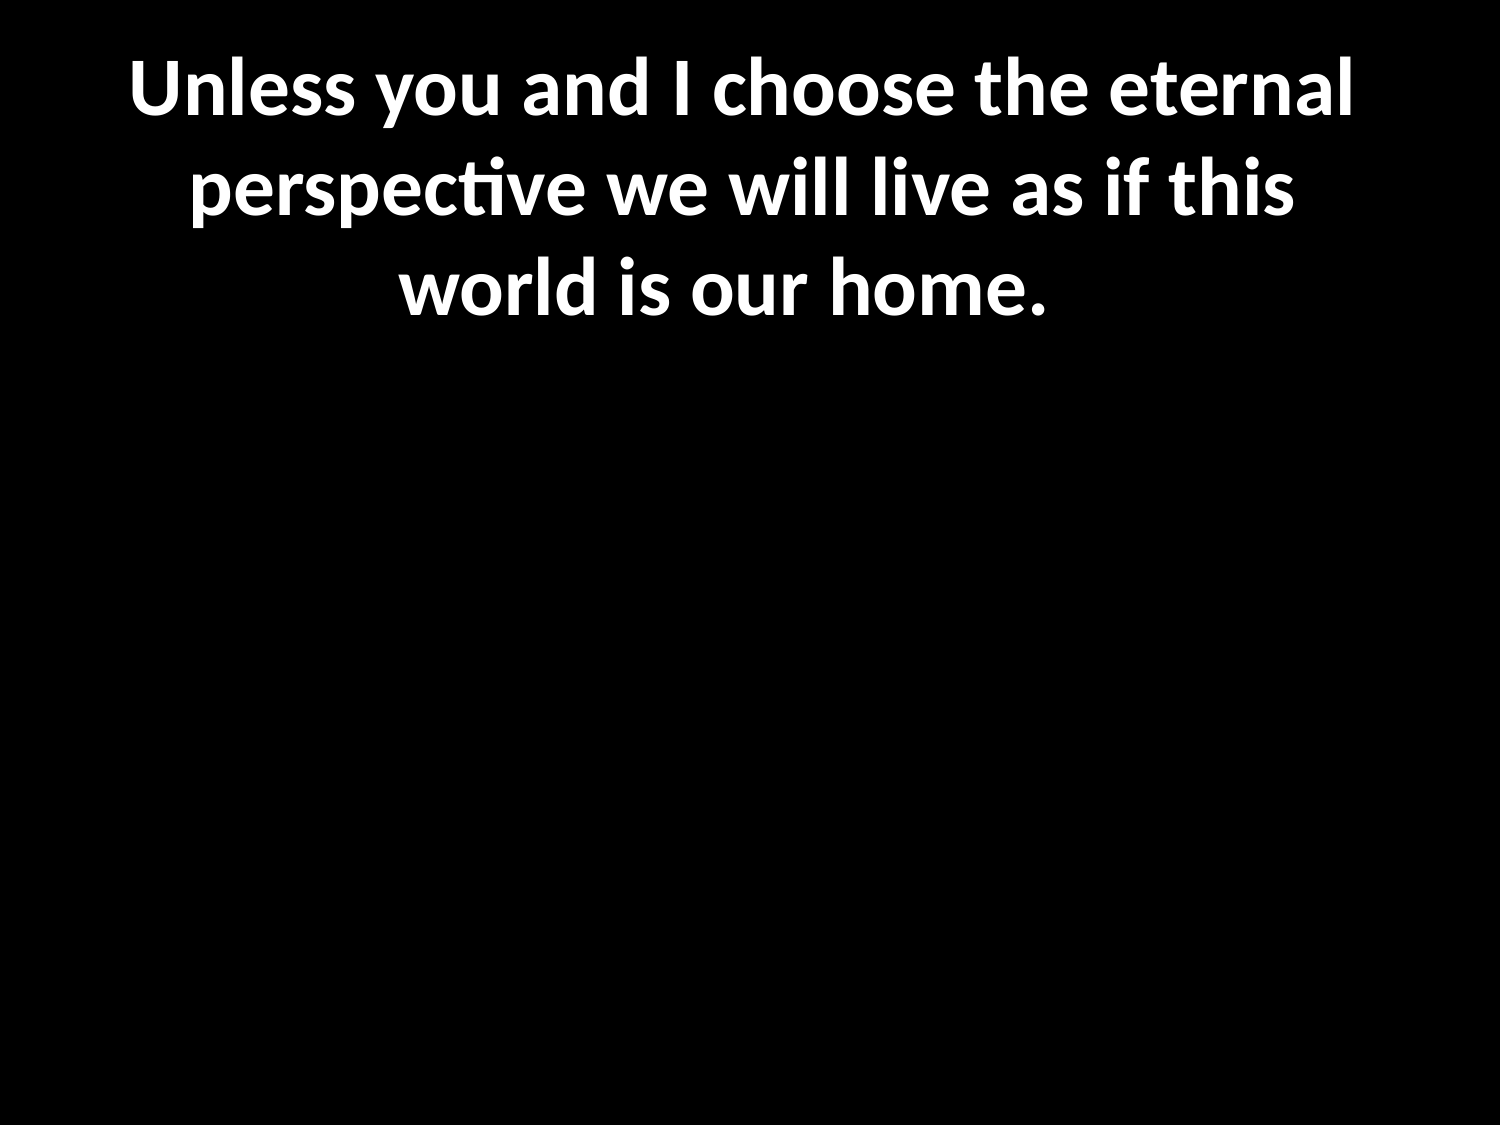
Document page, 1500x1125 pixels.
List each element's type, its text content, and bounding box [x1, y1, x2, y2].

text_box Unless you and I choose the eternal perspective we will live as if this world is our home. [77, 24, 1408, 340]
